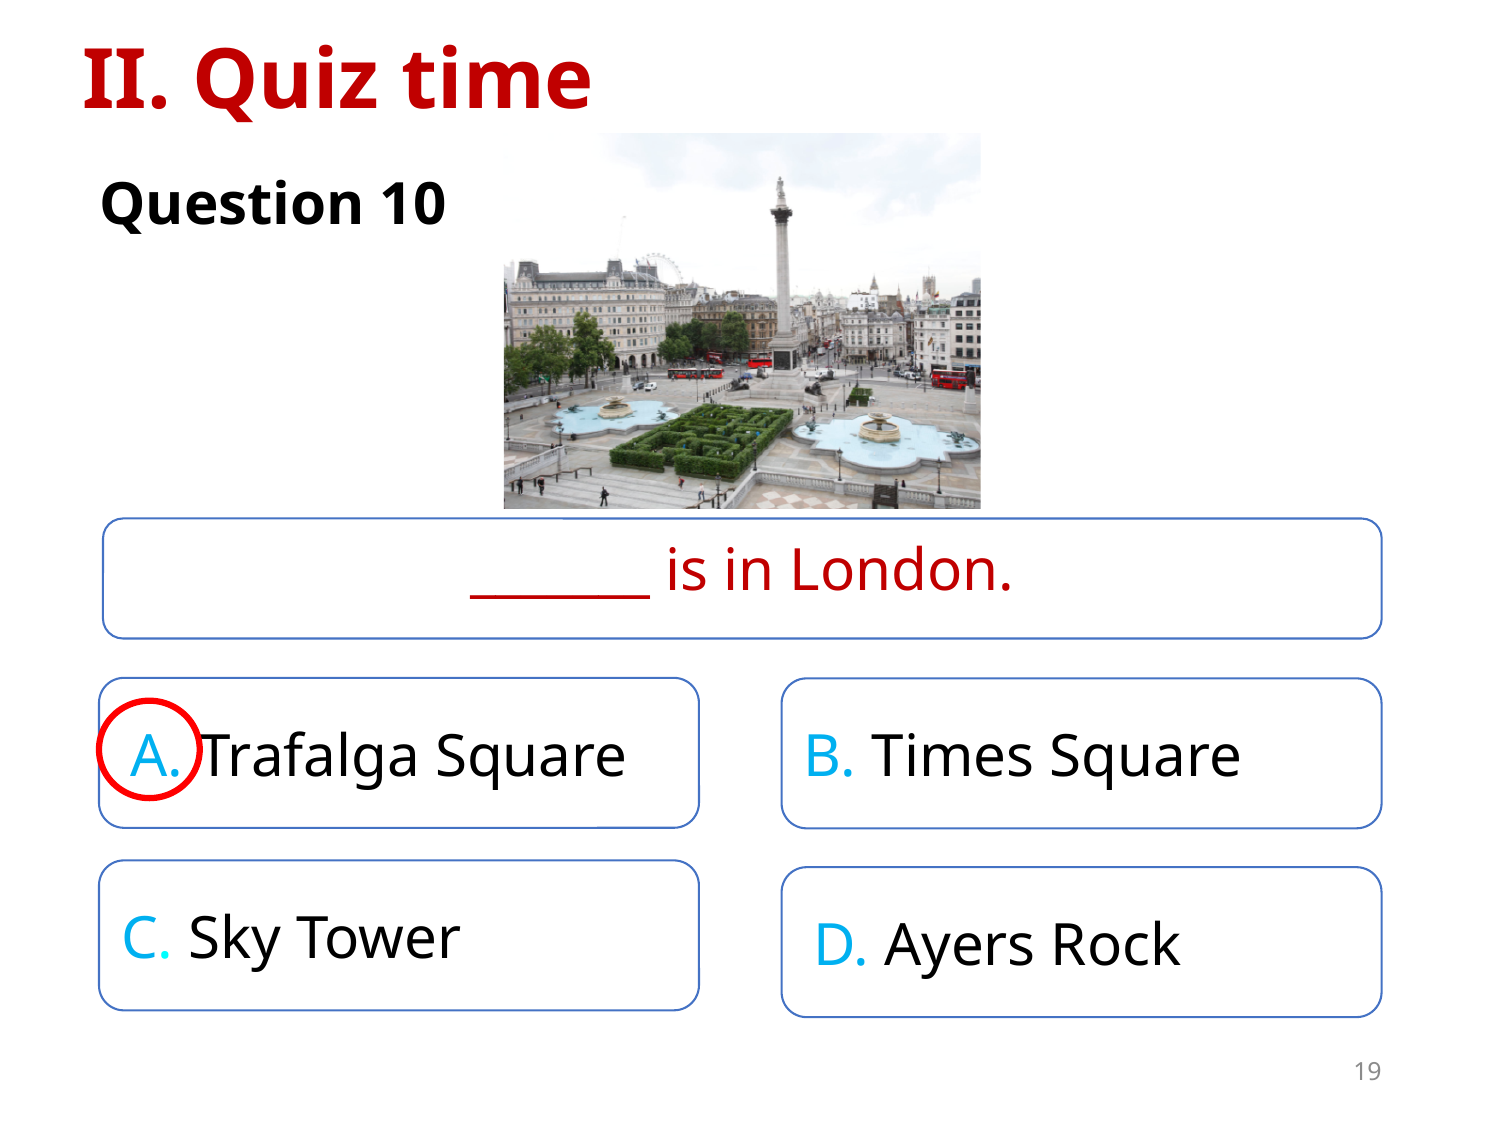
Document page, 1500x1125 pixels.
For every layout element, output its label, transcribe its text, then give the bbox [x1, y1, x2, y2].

text_box [97, 699, 201, 800]
slide_number 19 [1059, 1042, 1397, 1103]
text_box Question 10 [84, 159, 464, 244]
text_box II. Quiz time [67, 17, 1093, 133]
text_box [503, 133, 981, 509]
text_box _______ is in London. [101, 517, 1383, 640]
text_box C. Sky Tower [97, 859, 701, 1012]
text_box D. Ayers Rock [780, 866, 1383, 1019]
text_box B. Times Square [780, 677, 1383, 830]
text_box A. Trafalga Square [97, 676, 701, 829]
